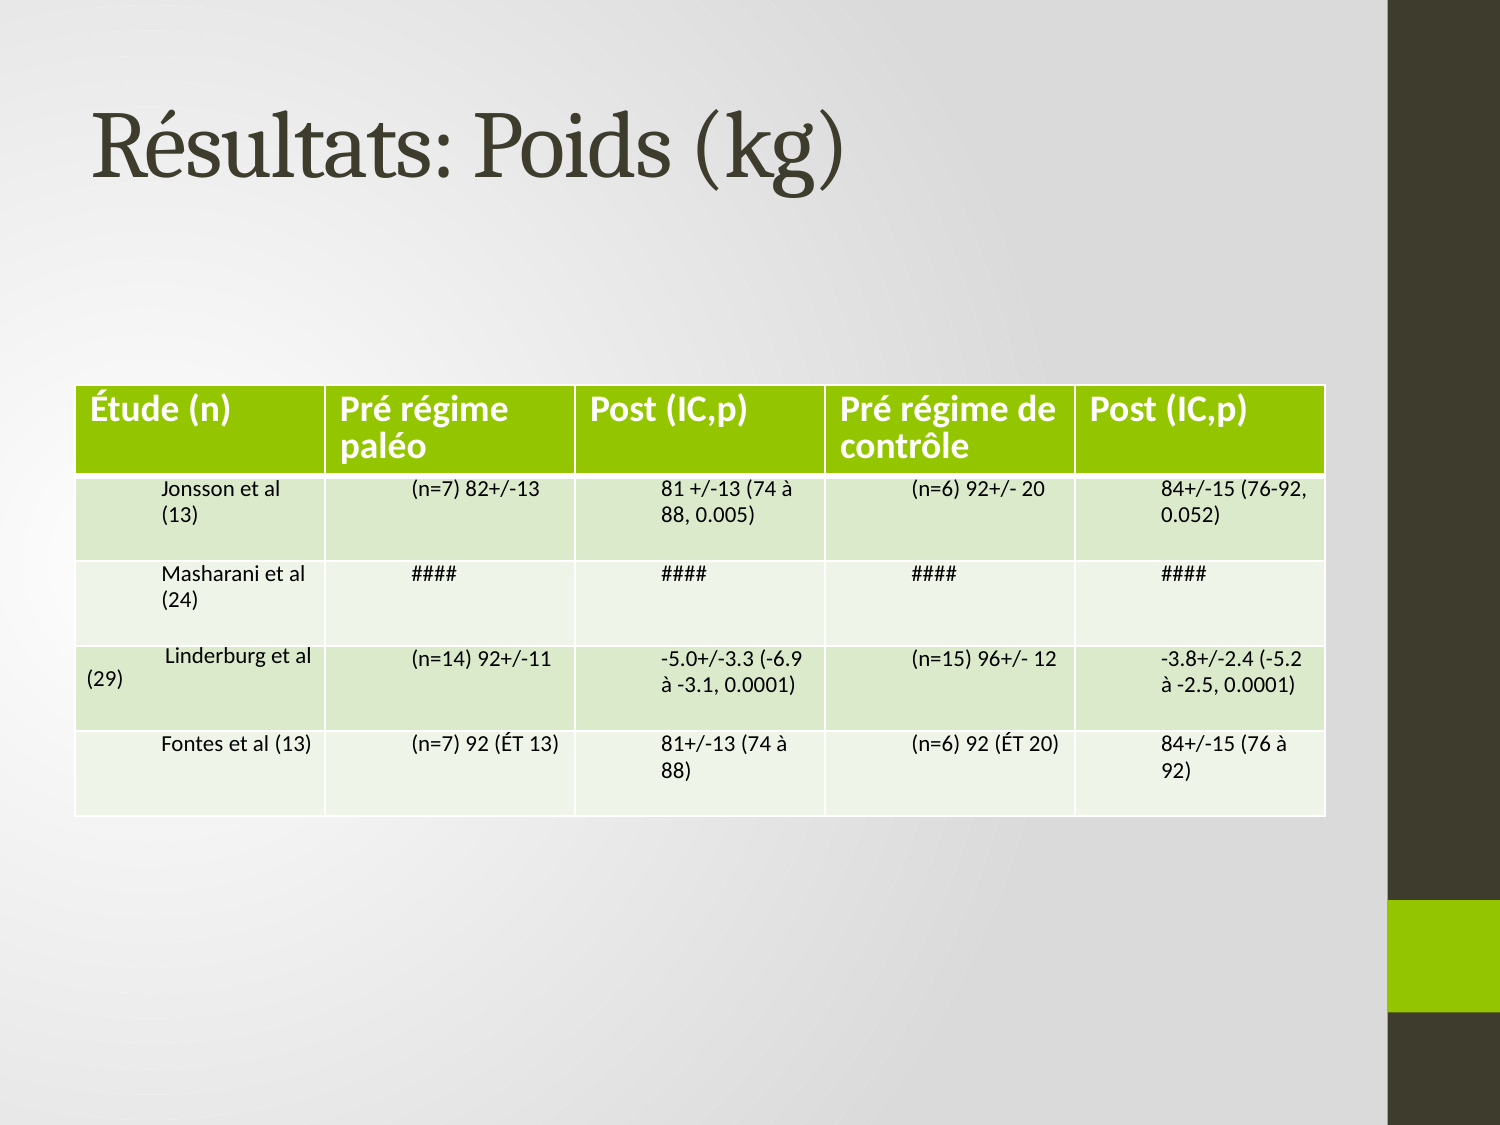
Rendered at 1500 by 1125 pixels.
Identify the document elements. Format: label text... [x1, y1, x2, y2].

table_cell 81 +/-13 (74 à 88, 0.005) [576, 479, 824, 560]
table_cell Fontes et al (13) [76, 732, 324, 815]
table_cell (n=15) 96+/- 12 [826, 647, 1074, 730]
table_header Étude (n) [76, 386, 324, 473]
table_cell #### [1076, 562, 1324, 645]
table_cell 81+/-13 (74 à 88) [576, 732, 824, 815]
table_cell #### [576, 562, 824, 645]
table_cell -5.0+/-3.3 (-6.9 à -3.1, 0.0001) [576, 647, 824, 730]
table_cell #### [326, 562, 574, 645]
table_cell (n=6) 92 (ÉT 20) [826, 732, 1074, 815]
table_header Post (IC,p) [576, 386, 824, 473]
table_cell (n=7) 82+/-13 [326, 479, 574, 560]
table_header Pré régime paléo [326, 386, 574, 473]
table_cell #### [826, 562, 1074, 645]
title Résultats: Poids (kg) [75, 45, 1325, 233]
table_cell Masharani et al (24) [76, 562, 324, 645]
table_cell 84+/-15 (76-92, 0.052) [1076, 479, 1324, 560]
table_cell Jonsson et al (13) [76, 479, 324, 560]
table_cell -3.8+/-2.4 (-5.2 à -2.5, 0.0001) [1076, 647, 1324, 730]
table_header Post (IC,p) [1076, 386, 1324, 473]
table_cell 84+/-15 (76 à 92) [1076, 732, 1324, 815]
table_cell (n=7) 92 (ÉT 13) [326, 732, 574, 815]
table_cell (n=6) 92+/- 20 [826, 479, 1074, 560]
table_cell (n=14) 92+/-11 [326, 647, 574, 730]
table_header Pré régime de contrôle [826, 386, 1074, 473]
table_cell Linderburg et al (29) [76, 647, 324, 730]
